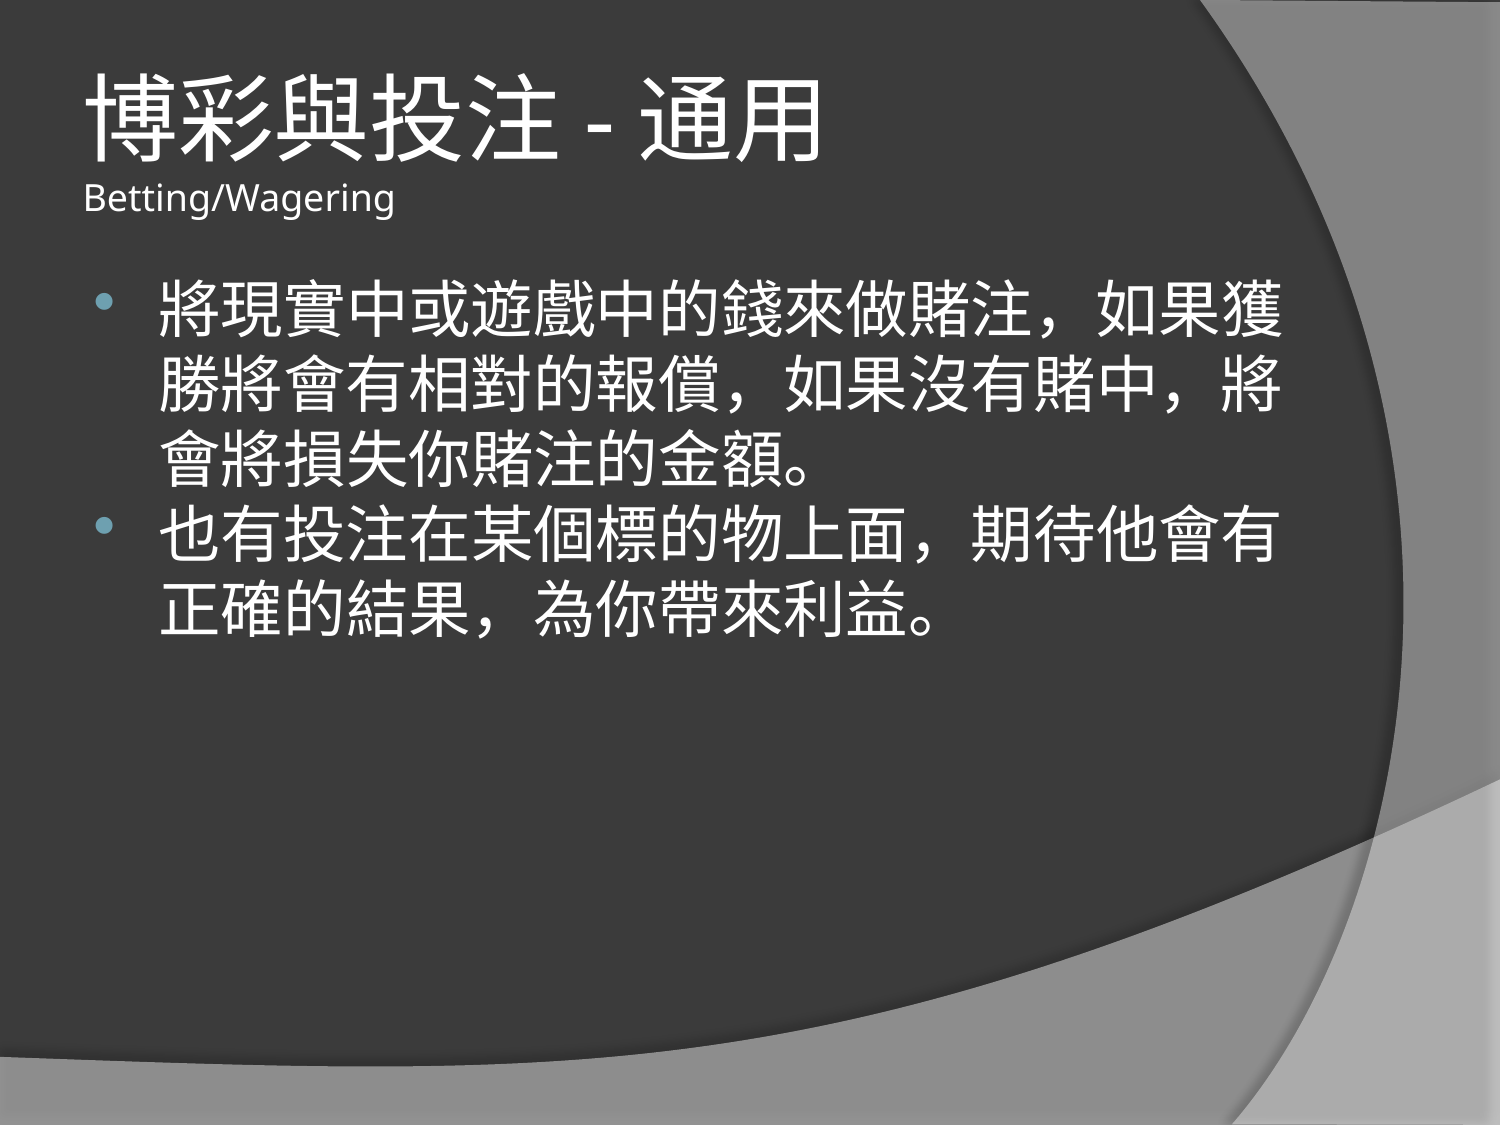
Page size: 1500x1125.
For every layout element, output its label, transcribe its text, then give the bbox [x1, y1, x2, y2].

text_box 將現實中或遊戲中的錢來做賭注，如果獲勝將會有相對的報償，如果沒有賭中，將會將損失你賭注的金額。 也有投注在某個標的物上面，期待他會有正確的結果，為你帶來利益。 [75, 262, 1300, 1005]
text_box 博彩與投注-通用 Betting/Wagering [75, 45, 1300, 233]
